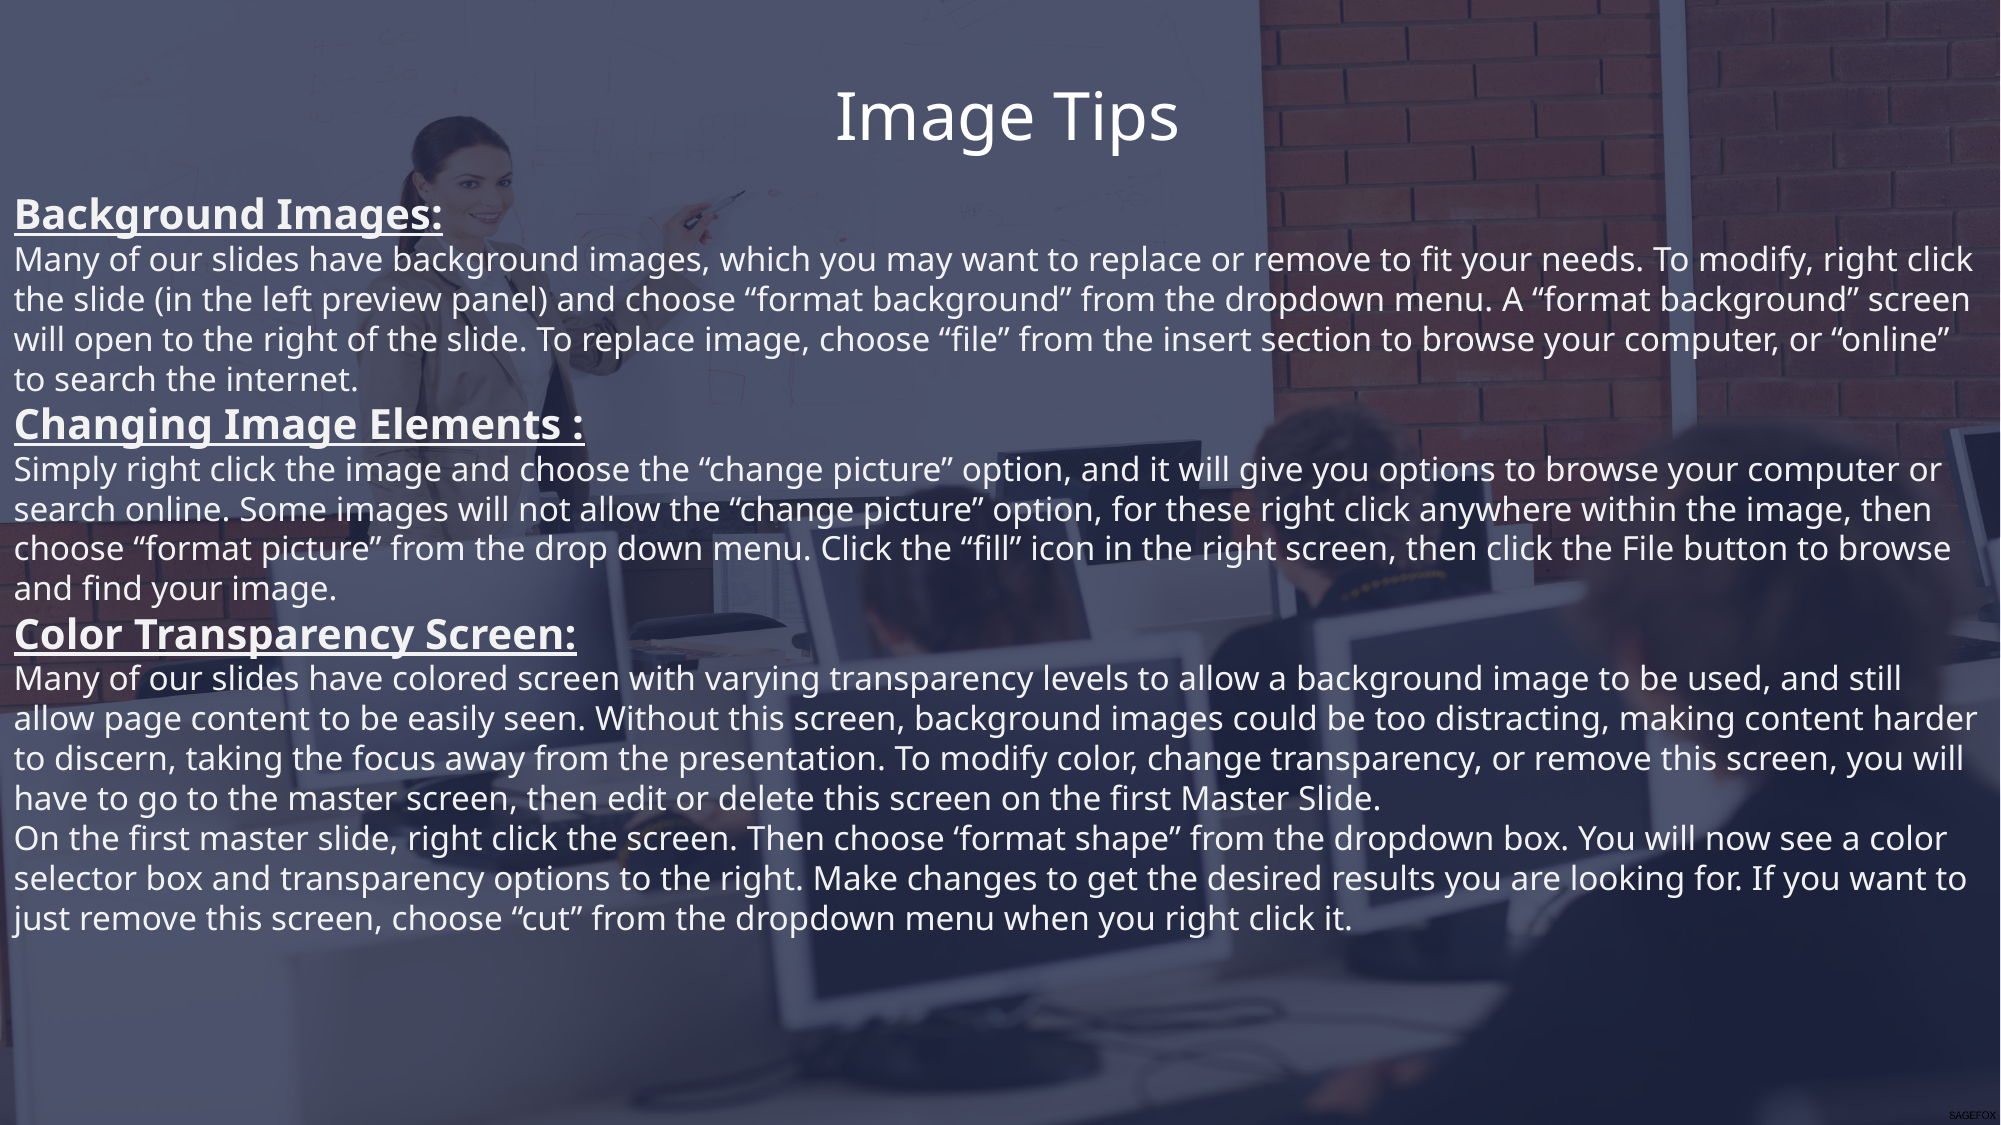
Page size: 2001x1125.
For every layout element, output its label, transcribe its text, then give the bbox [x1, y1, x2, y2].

title Image Tips [597, 59, 1420, 177]
text_box Background Images: Many of our slides have background images, which you may want to replace or remove to fit your needs. To modify, right click the slide (in the left preview panel) and choose “format background” from the dropdown menu. A “format background” screen will open to the right of the slide. To replace image, choose “file” from the insert section to browse your computer, or “online” to search the internet. Changing Image Elements : Simply right click the image and choose the “change picture” option, and it will give you options to browse your computer or search online. Some images will not allow the “change picture” option, for these right click anywhere within the image, then choose “format picture” from the drop down menu. Click the “fill” icon in the right screen, then click the File button to browse and find your image. Color Transparency Screen: Many of our slides have colored screen with varying transparency levels to allow a background image to be used, and still allow page content to be easily seen. Without this screen, background images could be too distracting, making content harder to discern, taking the focus away from the presentation. To modify color, change transparency, or remove this screen, you will have to go to the master screen, then edit or delete this screen on the first Master Slide. On the first master slide, right click the screen. Then choose ‘format shape” from the dropdown box. You will now see a color selector box and transparency options to the right. Make changes to get the desired results you are looking for. If you want to just remove this screen, choose “cut” from the dropdown menu when you right click it. [0, 0, 2000, 1125]
